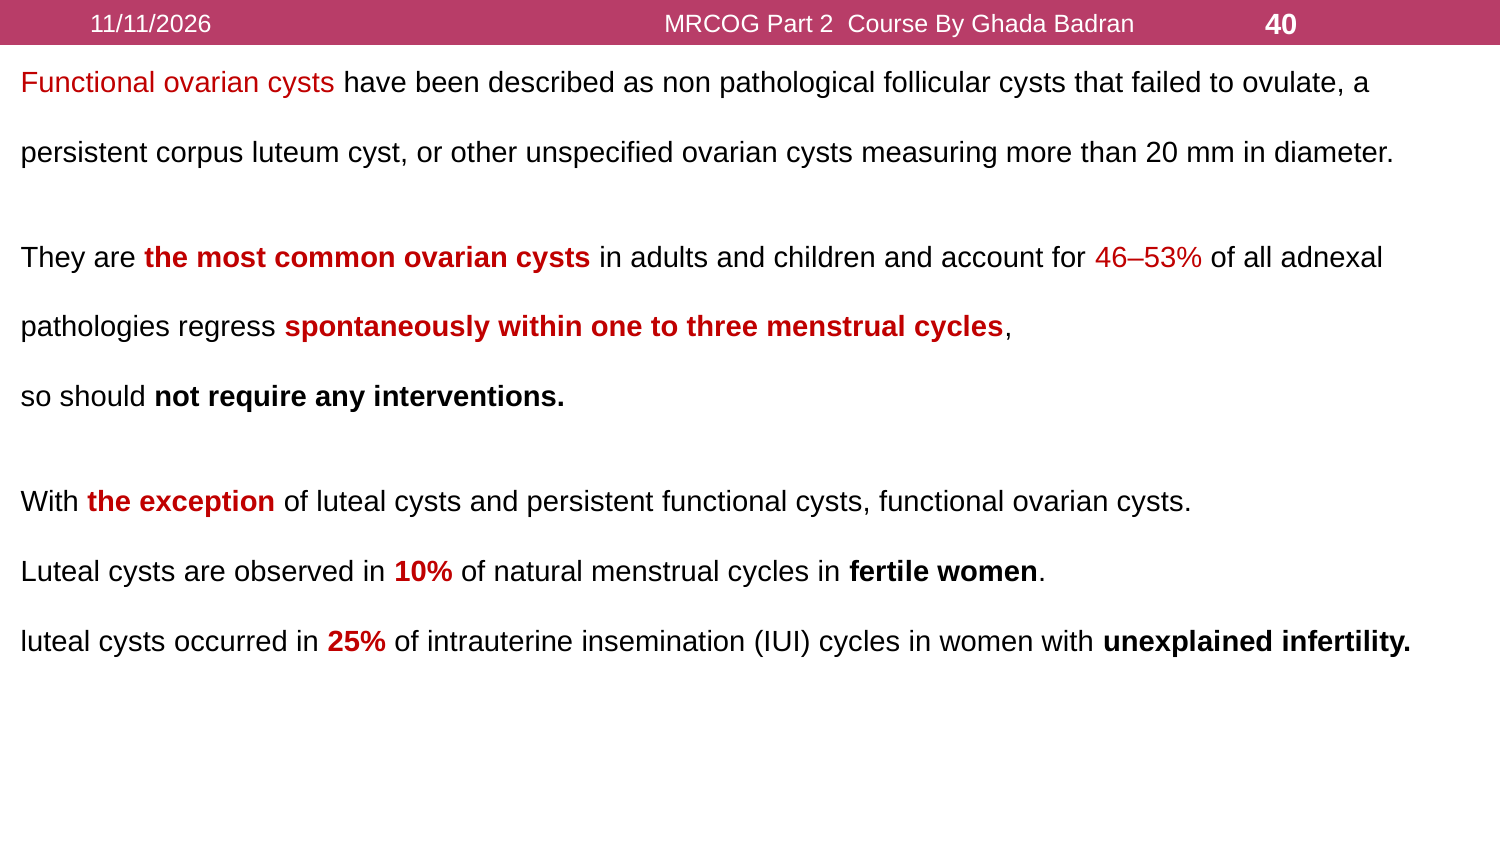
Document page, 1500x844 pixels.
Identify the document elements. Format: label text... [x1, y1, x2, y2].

text_box Functional ovarian cysts have been described as non pathological follicular cysts that failed to ovulate, a persistent corpus luteum cyst, or other unspecified ovarian cysts measuring more than 20 mm in diameter. They are the most common ovarian cysts in adults and children and account for 46–53% of all adnexal pathologies regress spontaneously within one to three menstrual cycles, so should not require any interventions. With the exception of luteal cysts and persistent functional cysts, functional ovarian cysts. Luteal cysts are observed in 10% of natural menstrual cycles in fertile women. luteal cysts occurred in 25% of intrauterine insemination (IUI) cycles in women with unexplained infertility. [5, 55, 1448, 725]
footer MRCOG Part 2 Course By Ghada Badran [562, 2, 1238, 43]
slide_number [75, 2, 550, 43]
slide_number 40 [1250, 2, 1425, 43]
